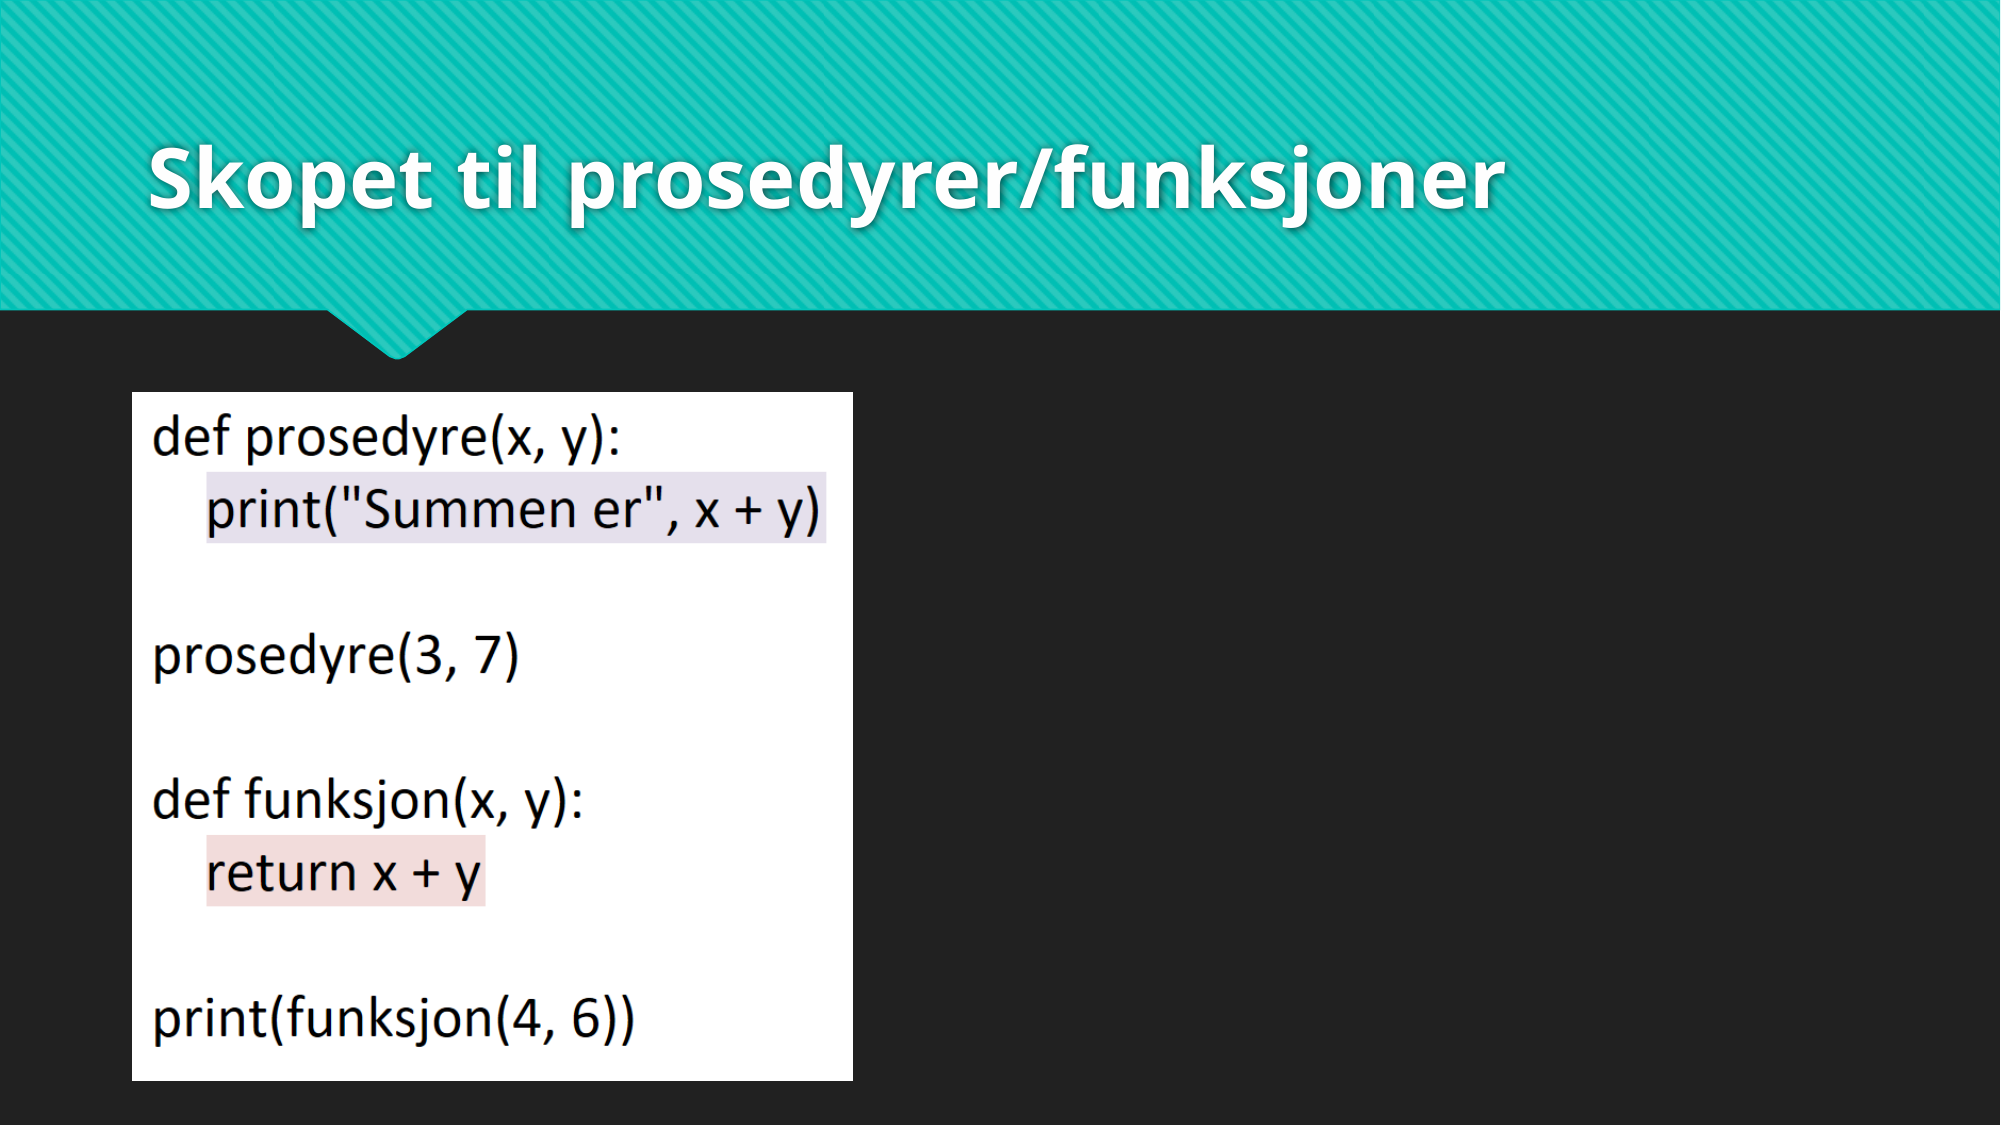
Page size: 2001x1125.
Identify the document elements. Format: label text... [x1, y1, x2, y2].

picture [132, 392, 853, 1081]
title Skopet til prosedyrer/funksjoner [132, 73, 1868, 233]
